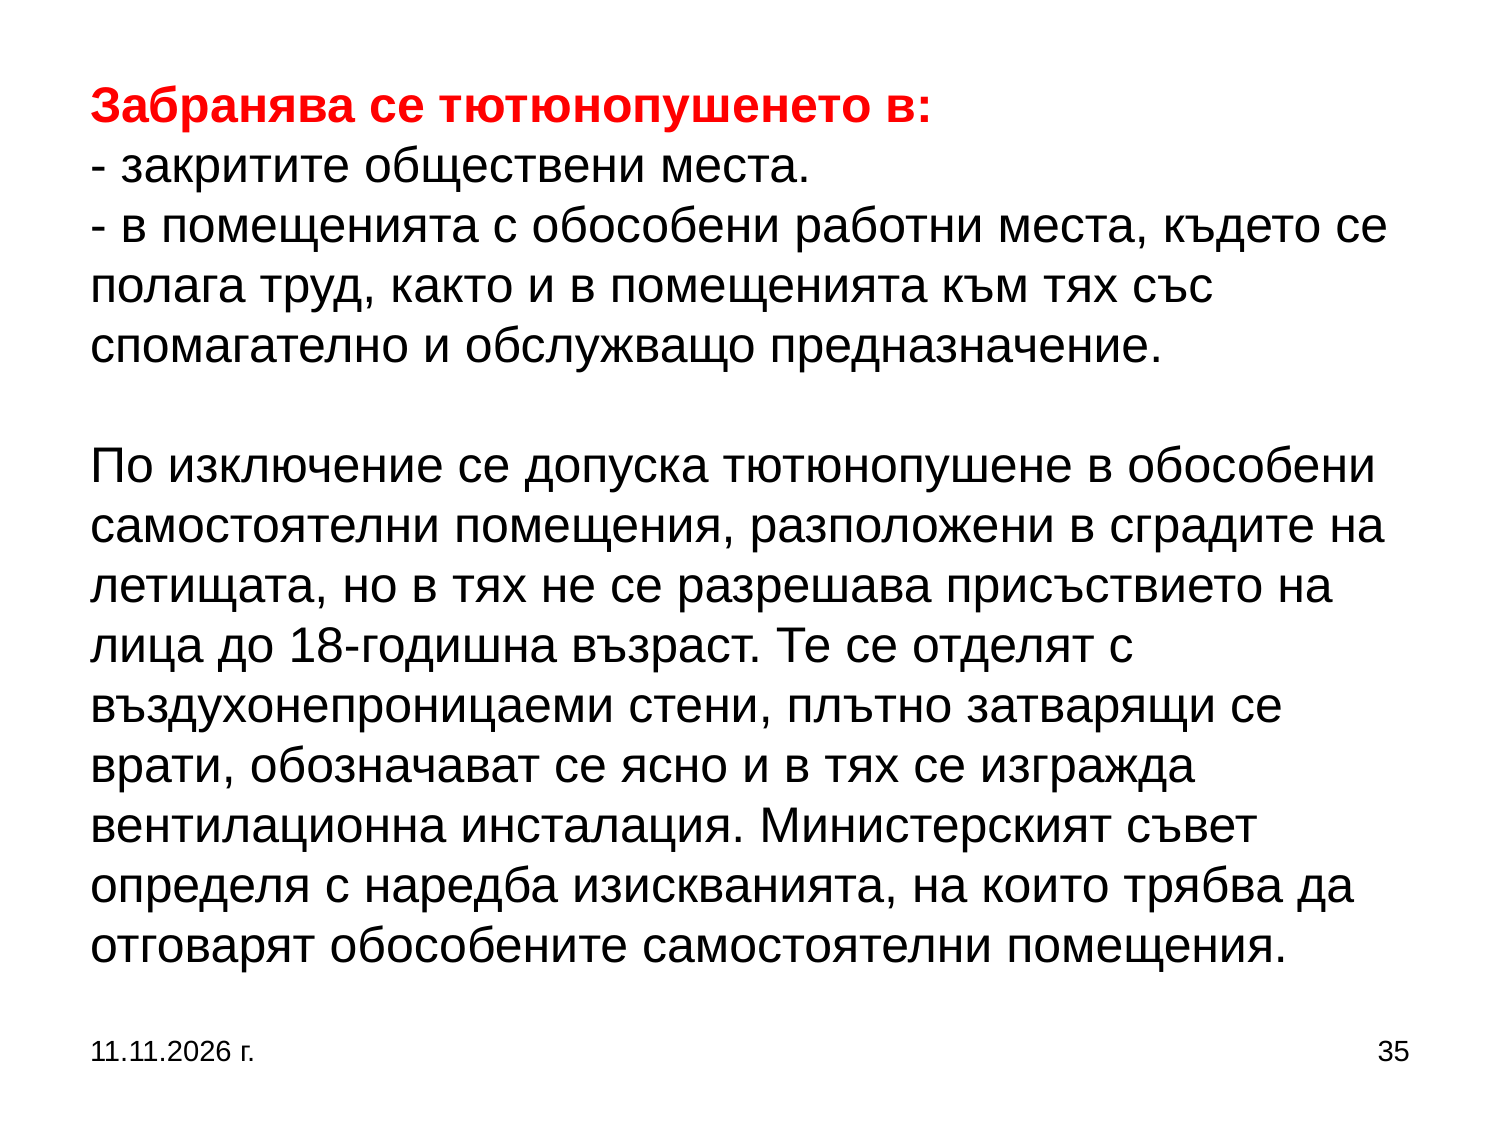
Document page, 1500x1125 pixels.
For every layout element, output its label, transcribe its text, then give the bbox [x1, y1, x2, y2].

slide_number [75, 1024, 425, 1103]
title Забранява се тютюнопушенето в: - закритите обществени места. - в помещенията с обособени работни места, където се полага труд, както и в помещенията към тях със спомагателно и обслужващо предназначение. По изключение се допуска тютюнопушене в обособени самостоятелни помещения, разположени в сградите на летищата, но в тях не се разрешава присъствието на лица до 18-годишна възраст. Те се отделят с въздухонепроницаеми стени, плътно затварящи се врати, обозначават се ясно и в тях се изгражда вентилационна инсталация. Министерският съвет определя с наредба изискванията, на които трябва да отговарят обособените самостоятелни помещения. [75, 45, 1425, 1000]
slide_number 35 [1074, 1024, 1425, 1103]
